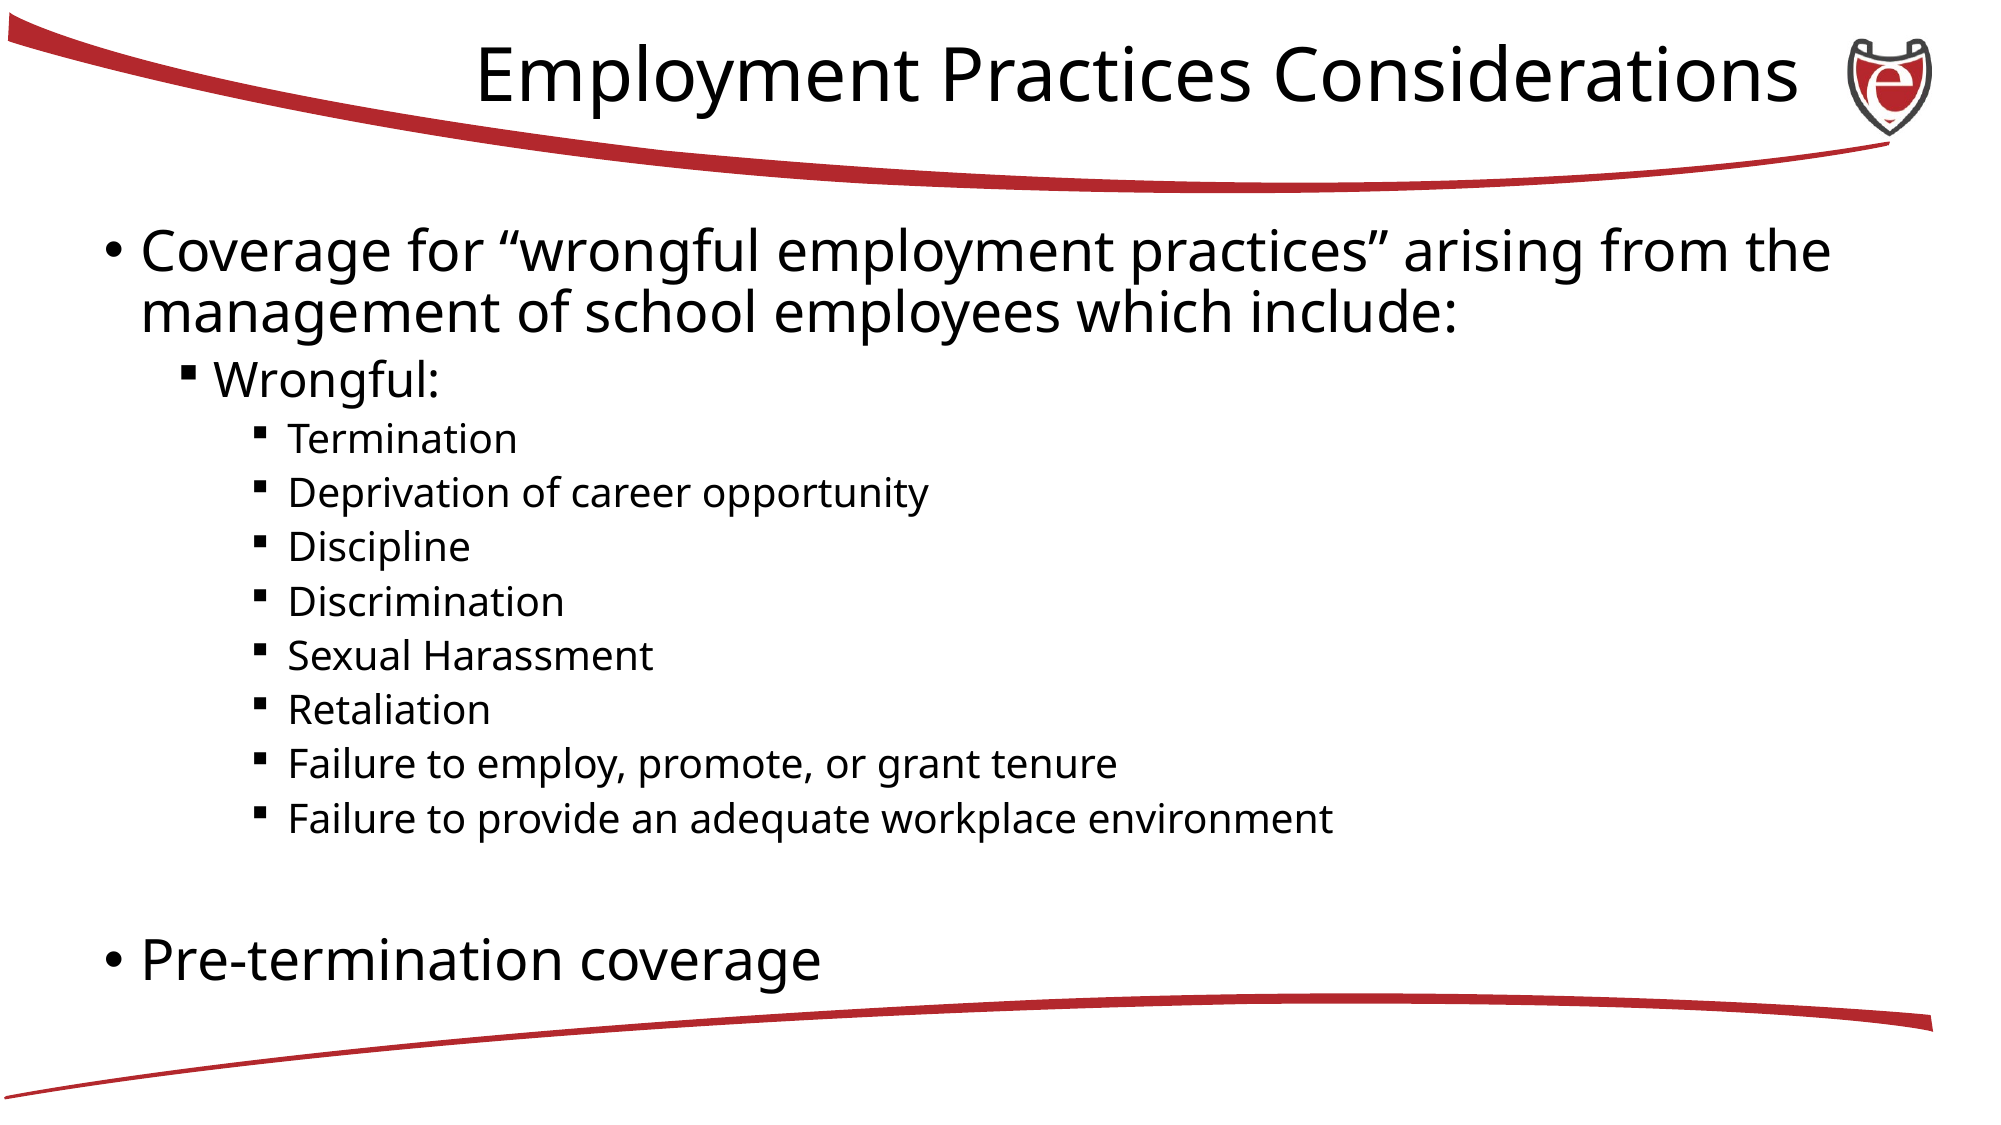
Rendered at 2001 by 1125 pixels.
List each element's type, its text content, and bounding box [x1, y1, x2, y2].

picture [1835, 23, 1932, 147]
list Coverage for “wrongful employment practices” arising from the management of school employees which include: Wrongful: Termination Deprivation of career opportunity Discipline Discrimination Sexual Harassment Retaliation Failure to employ, promote, or grant tenure Failure to provide an adequate workplace environment Pre-termination coverage [88, 214, 1912, 1006]
title Employment Practices Considerations [137, 21, 1836, 134]
